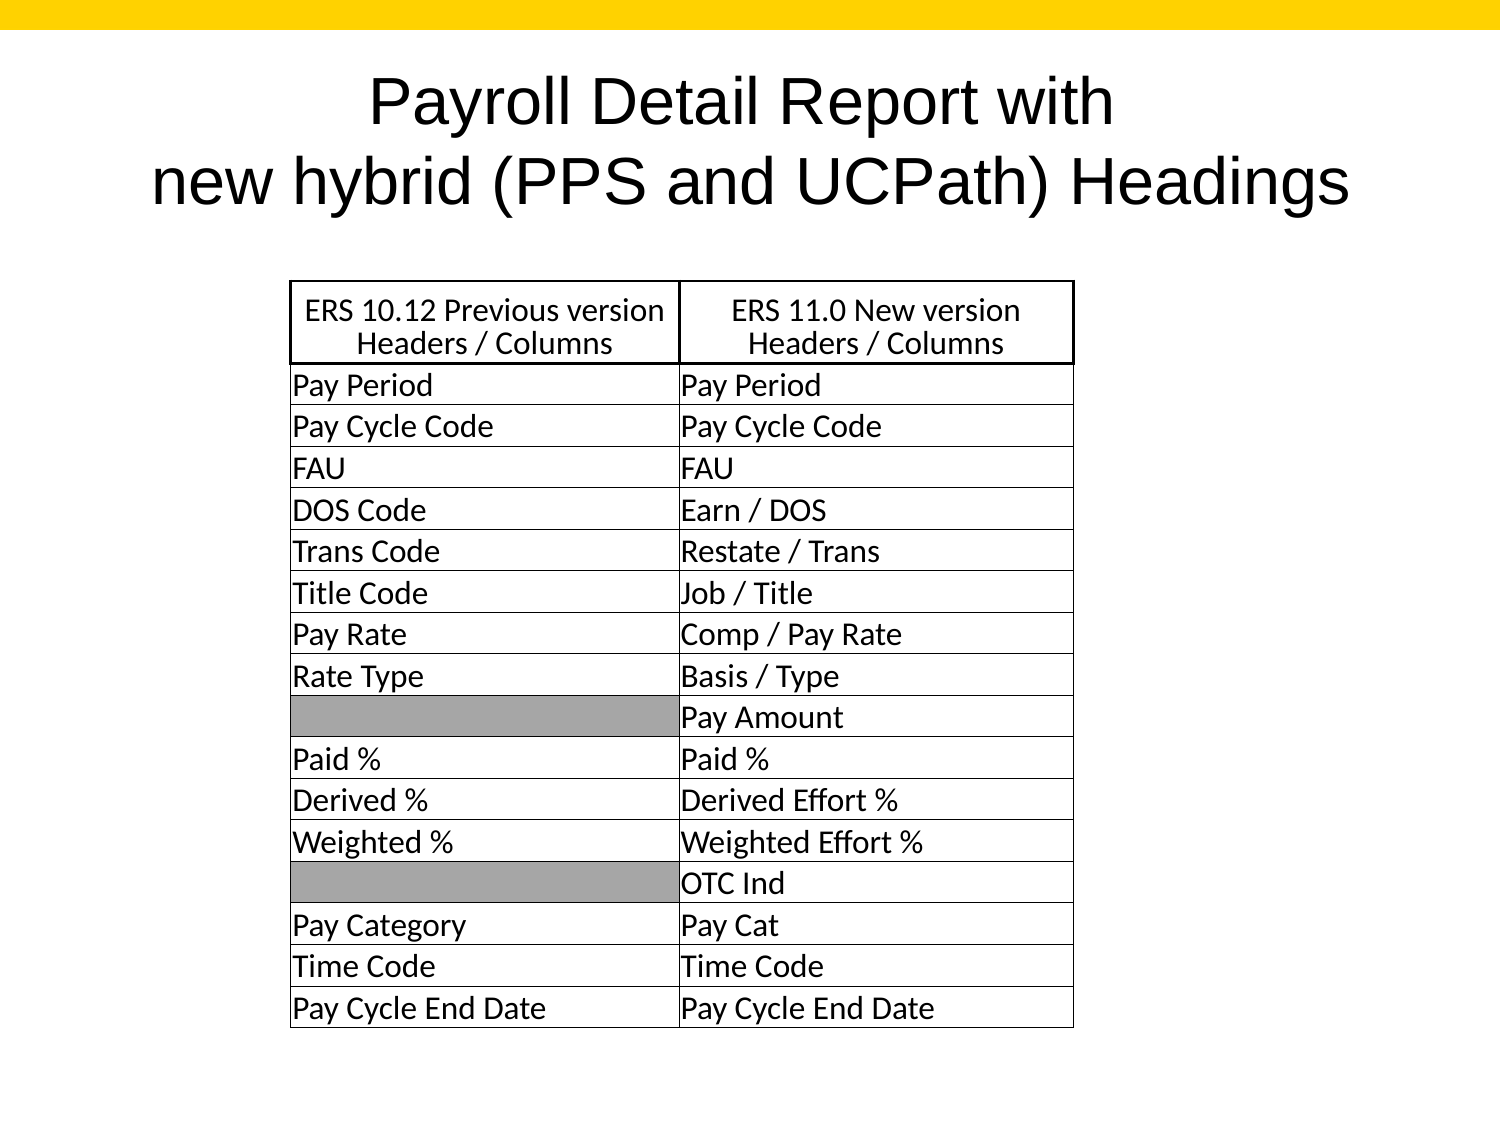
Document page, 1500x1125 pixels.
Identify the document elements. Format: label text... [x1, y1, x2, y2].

table_cell [291, 862, 679, 902]
table_cell Derived % [291, 779, 679, 819]
table_cell Pay Cat [680, 903, 1073, 944]
table_cell Pay Period [680, 365, 1073, 404]
table_cell Pay Cycle Code [680, 405, 1073, 446]
table_cell Earn / DOS [680, 488, 1073, 529]
table_cell Time Code [291, 945, 679, 986]
table_cell Derived Effort % [680, 779, 1073, 819]
table_cell Weighted % [291, 820, 679, 861]
table_cell Paid % [291, 737, 679, 778]
table_cell FAU [291, 447, 679, 487]
table_cell Comp / Pay Rate [680, 613, 1073, 653]
table_cell [291, 696, 679, 736]
table_header ERS 10.12 Previous version Headers / Columns [292, 282, 678, 362]
table_header ERS 11.0 New version Headers / Columns [681, 282, 1072, 362]
table_cell Pay Amount [680, 696, 1073, 736]
table_cell DOS Code [291, 488, 679, 529]
table_cell Weighted Effort % [680, 820, 1073, 861]
table_cell Pay Period [291, 365, 679, 404]
table_cell Paid % [680, 737, 1073, 778]
table_cell OTC Ind [680, 862, 1073, 902]
table_cell Job / Title [680, 571, 1073, 612]
table_cell Restate / Trans [680, 530, 1073, 570]
picture [0, 0, 1500, 30]
table_cell Pay Cycle End Date [291, 987, 679, 1027]
table_cell Time Code [680, 945, 1073, 986]
table_cell Trans Code [291, 530, 679, 570]
table_cell FAU [680, 447, 1073, 487]
table_cell Basis / Type [680, 654, 1073, 695]
text_box Payroll Detail Report with new hybrid (PPS and UCPath) Headings [63, 50, 1440, 226]
table_cell Pay Rate [291, 613, 679, 653]
table_cell Pay Cycle End Date [680, 987, 1073, 1027]
table_cell Pay Cycle Code [291, 405, 679, 446]
table_cell Title Code [291, 571, 679, 612]
table_cell Pay Category [291, 903, 679, 944]
table_cell Rate Type [291, 654, 679, 695]
